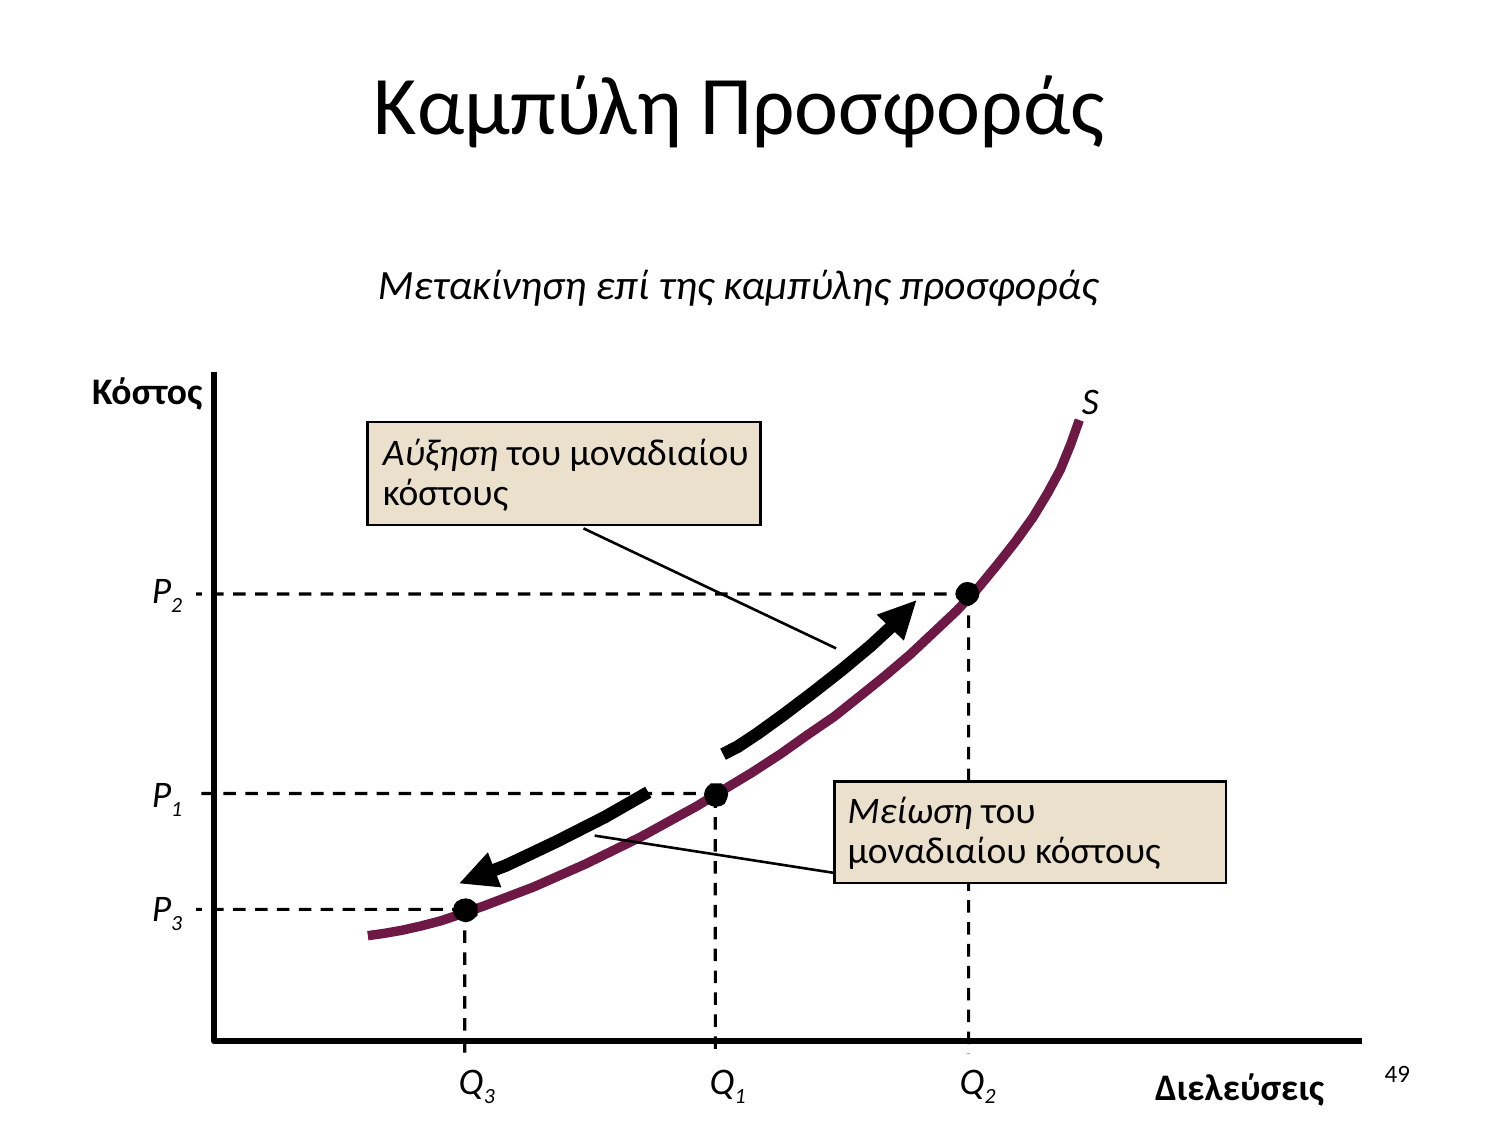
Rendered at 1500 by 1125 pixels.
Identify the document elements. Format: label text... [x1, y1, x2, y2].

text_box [367, 421, 761, 526]
text_box Μετακίνηση επί της καμπύλης προσφοράς [363, 250, 1202, 316]
title Καμπύλη Προσφοράς [0, 7, 1480, 195]
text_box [834, 781, 1227, 884]
slide_number 49 [1366, 1042, 1425, 1103]
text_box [91, 366, 1362, 1109]
